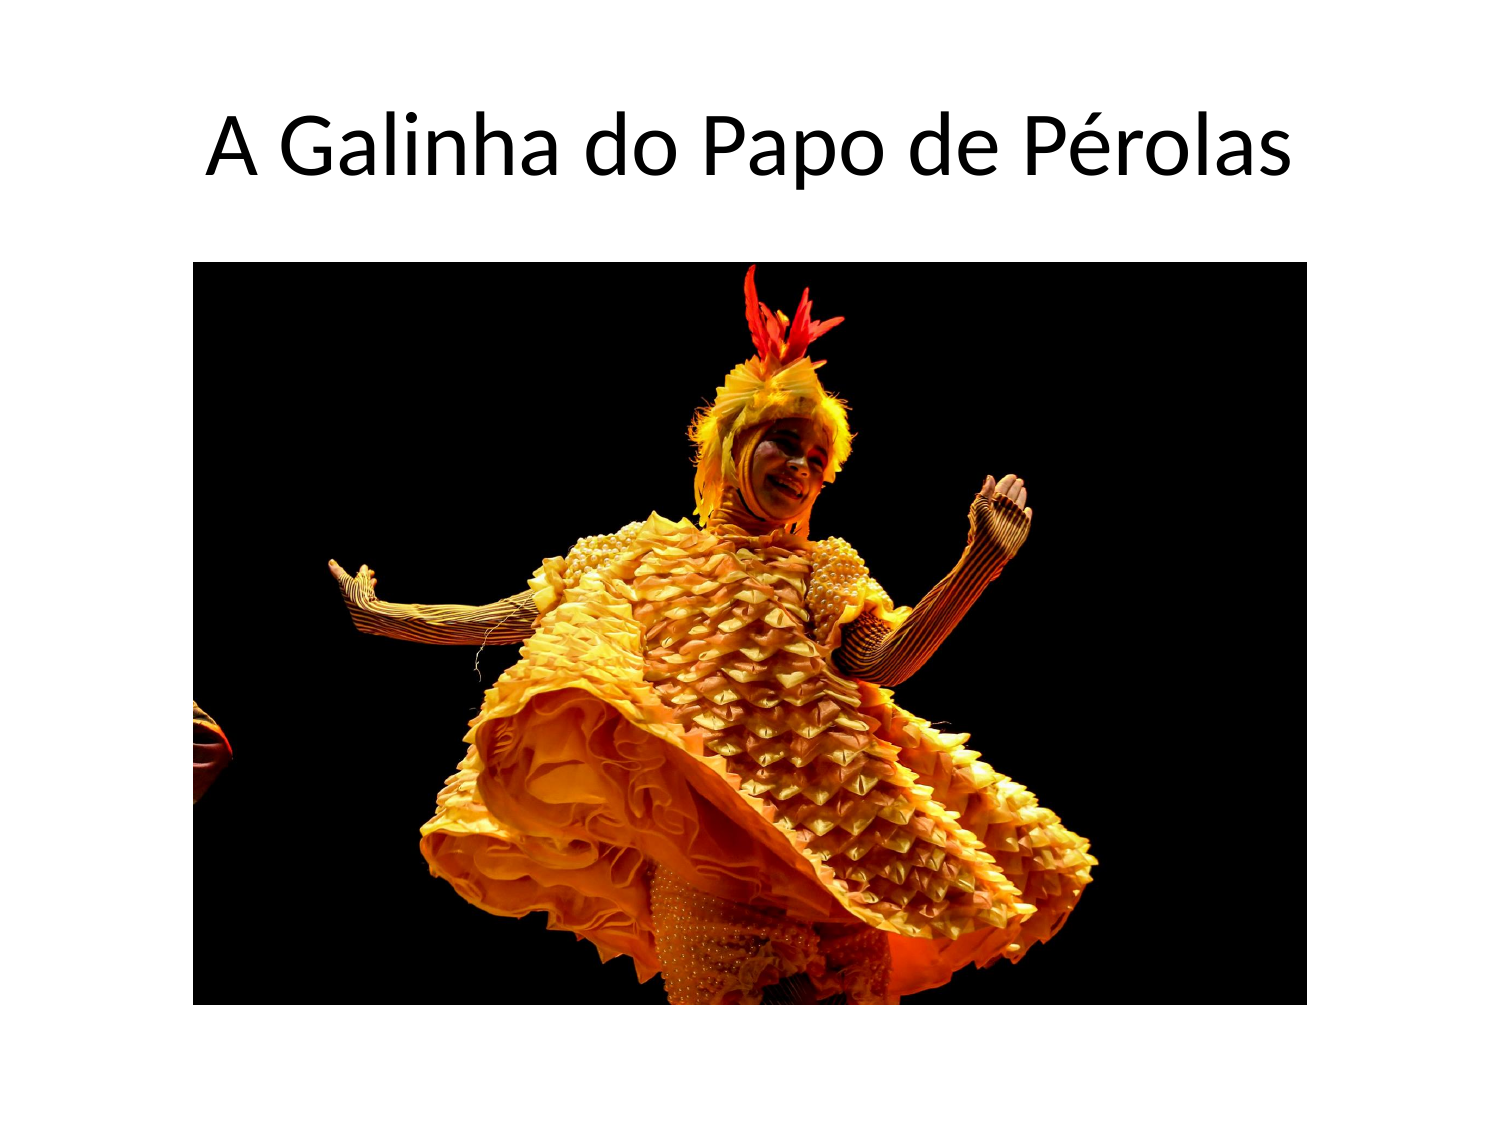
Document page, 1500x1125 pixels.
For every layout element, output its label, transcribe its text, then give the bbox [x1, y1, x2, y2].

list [192, 262, 1308, 1006]
title A Galinha do Papo de Pérolas [75, 45, 1425, 233]
